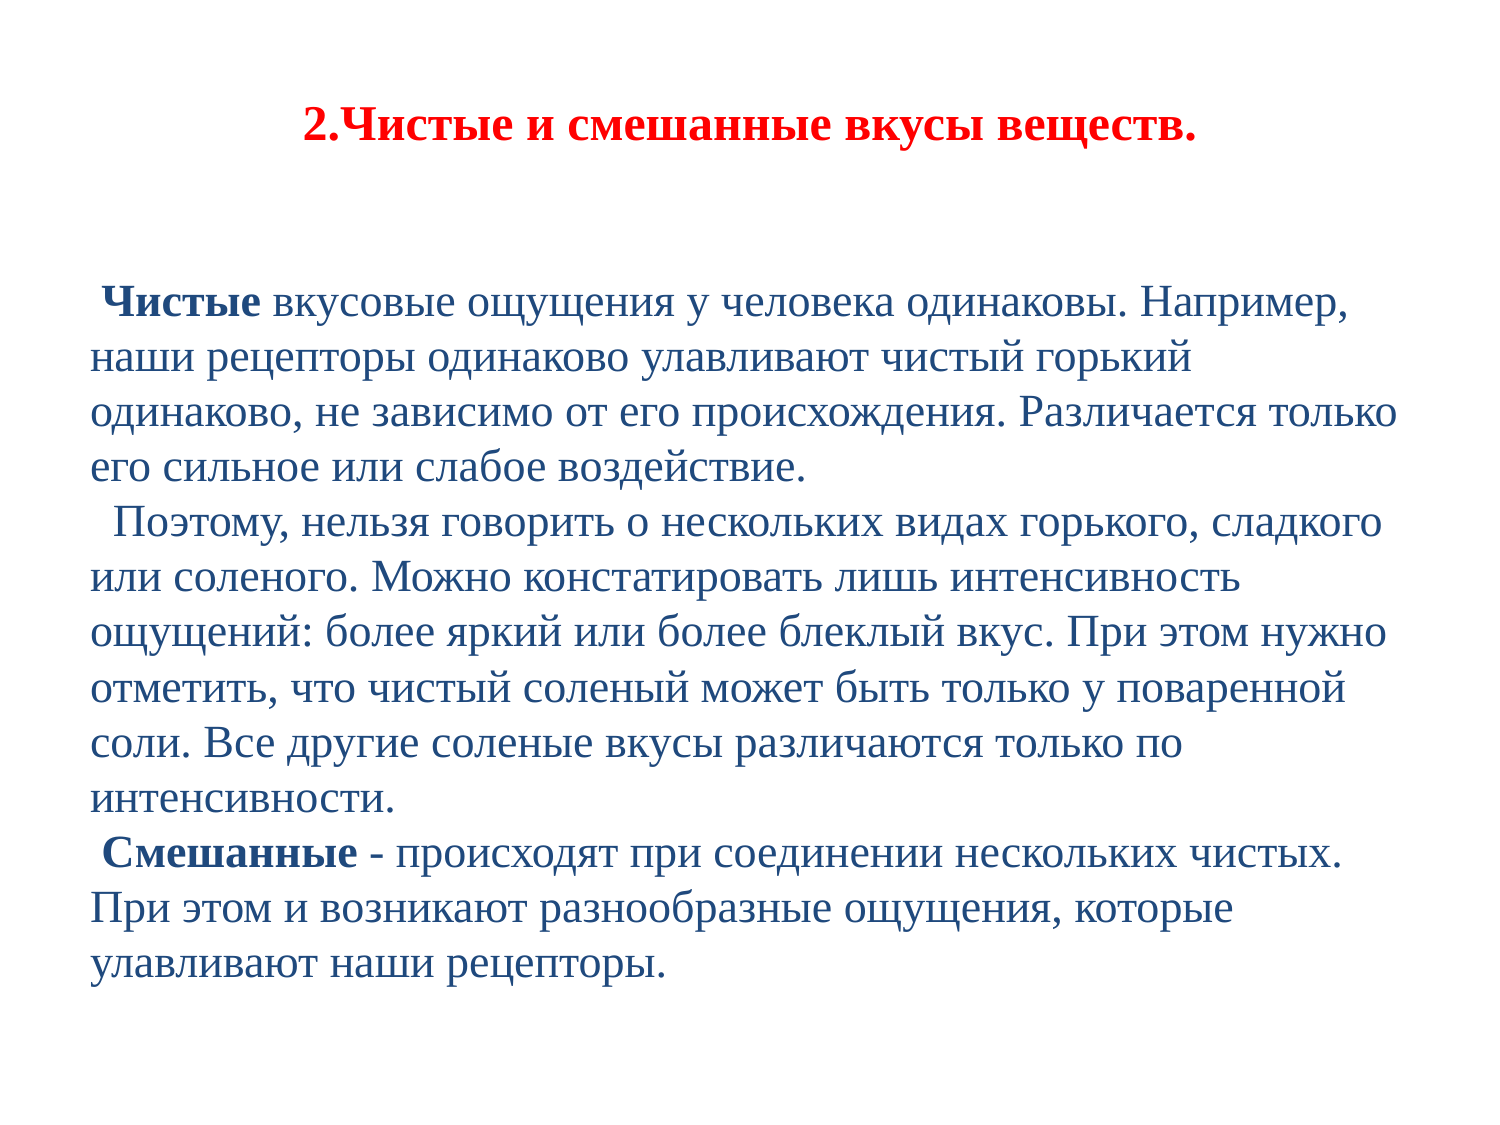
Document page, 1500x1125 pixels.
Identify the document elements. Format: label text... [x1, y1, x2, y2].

title 2.Чистые и смешанные вкусы веществ. [75, 45, 1425, 233]
list Чистые вкусовые ощущения у человека одинаковы. Например, наши рецепторы одинаково улавливают чистый горький одинаково, не зависимо от его происхождения. Различается только его сильное или слабое воздействие. Поэтому, нельзя говорить о нескольких видах горького, сладкого или соленого. Можно констатировать лишь интенсивность ощущений: более яркий или более блеклый вкус. При этом нужно отметить, что чистый соленый может быть только у поваренной соли. Все другие соленые вкусы различаются только по интенсивности. Смешанные - происходят при соединении нескольких чистых. При этом и возникают разнообразные ощущения, которые улавливают наши рецепторы. [75, 262, 1425, 1005]
